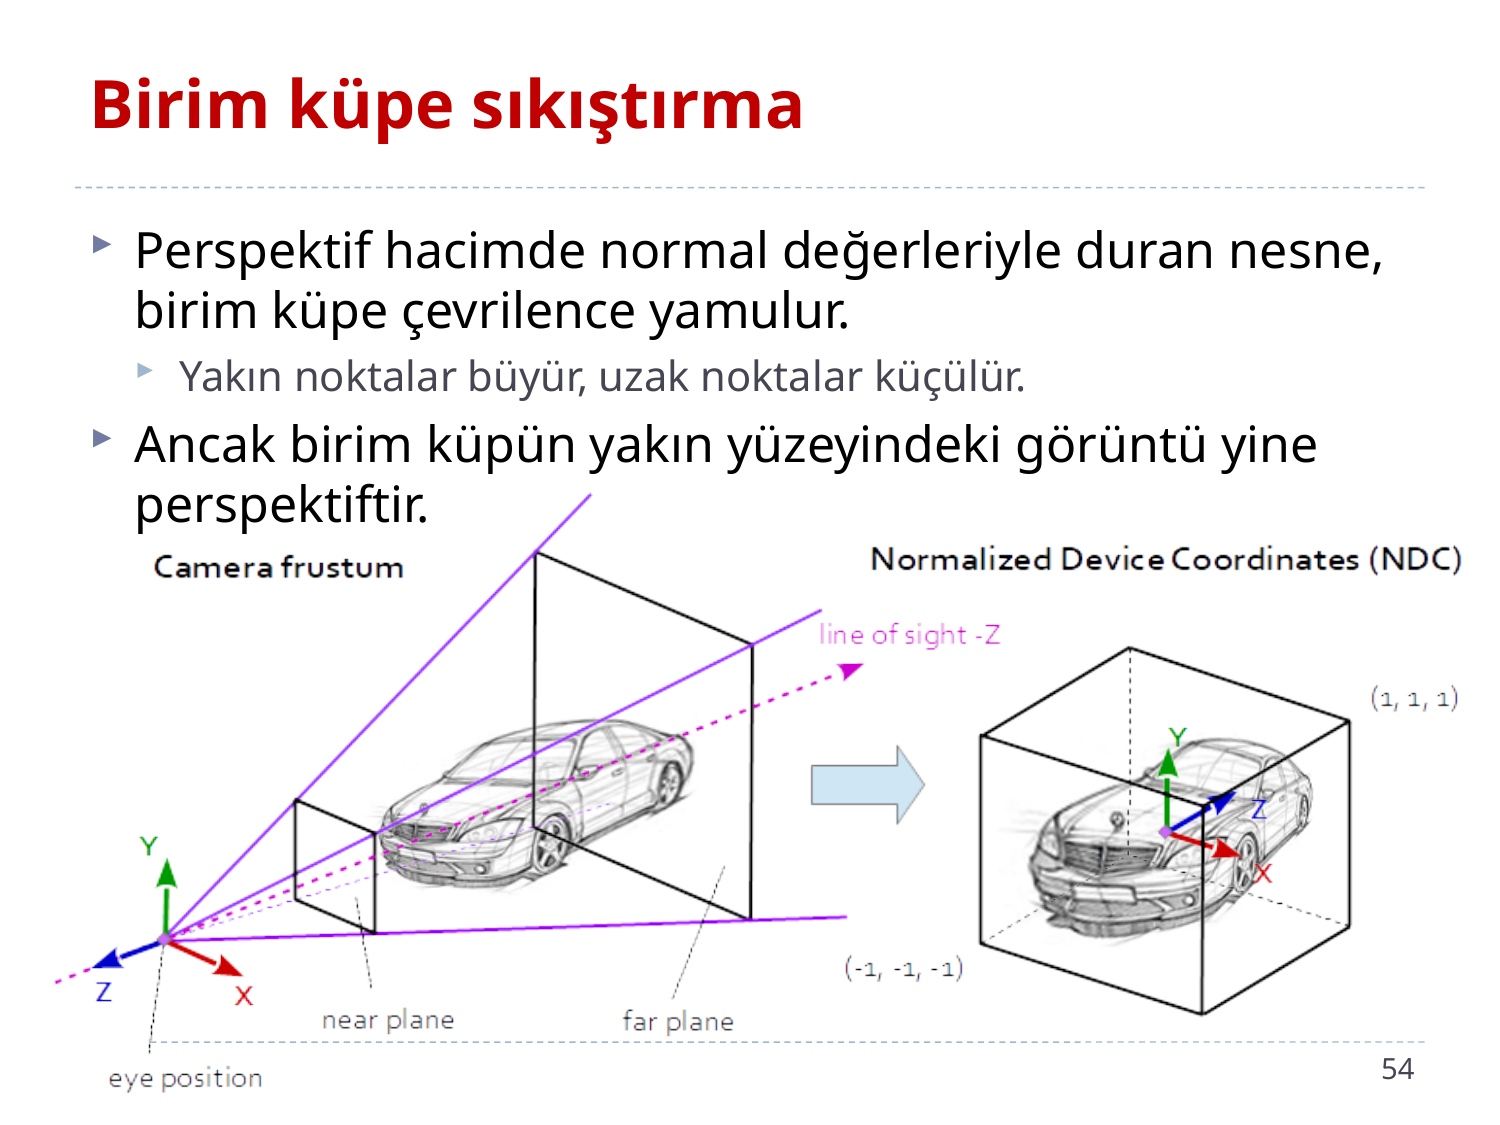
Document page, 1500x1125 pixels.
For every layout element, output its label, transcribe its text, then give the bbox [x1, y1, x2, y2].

title Birim küpe sıkıştırma [75, 20, 1425, 183]
list Perspektif hacimde normal değerleriyle duran nesne, birim küpe çevrilence yamulur. Yakın noktalar büyür, uzak noktalar küçülür. Ancak birim küpün yakın yüzeyindeki görüntü yine perspektiftir. [75, 211, 1425, 491]
picture [52, 491, 1483, 1105]
